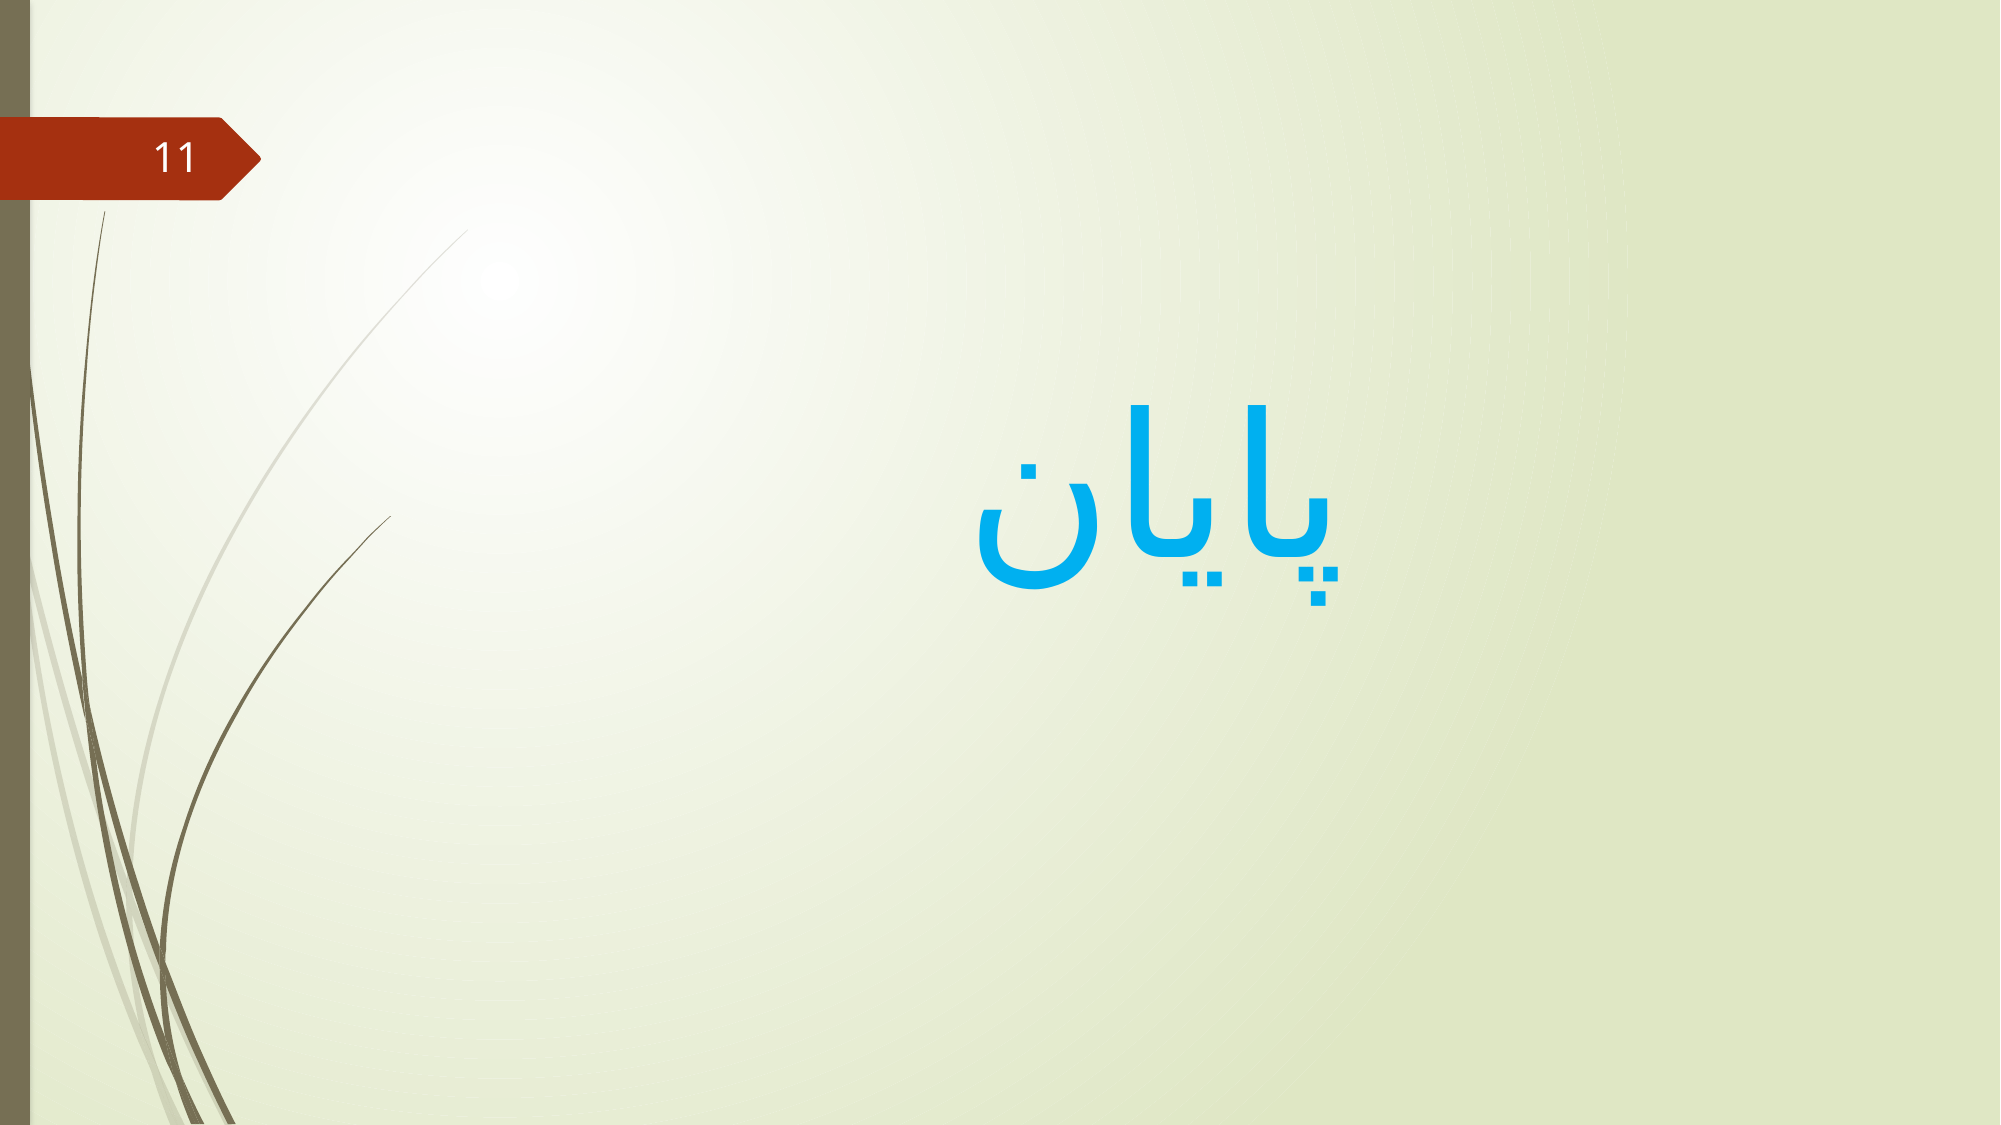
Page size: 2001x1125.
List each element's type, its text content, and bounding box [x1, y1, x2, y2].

list پایان [424, 350, 1888, 970]
slide_number 11 [87, 129, 216, 190]
